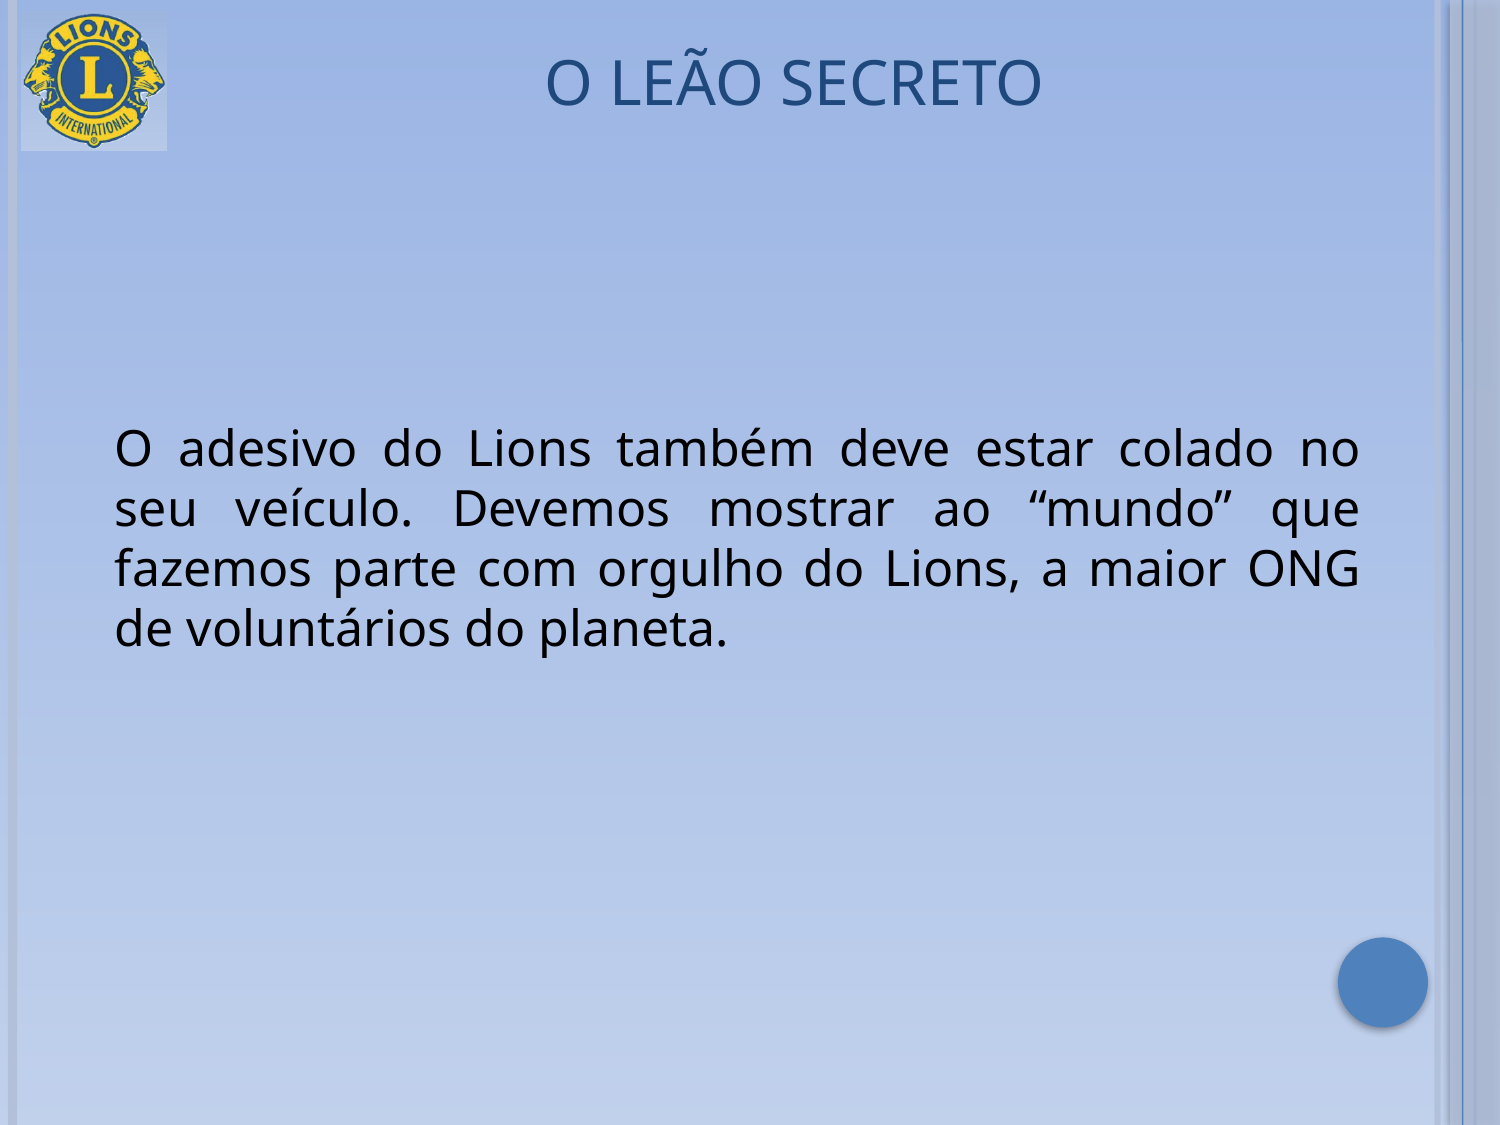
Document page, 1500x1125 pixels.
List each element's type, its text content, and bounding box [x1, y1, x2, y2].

title O LEÃO SECRETO [165, 0, 1424, 126]
picture [20, 11, 167, 152]
list O adesivo do Lions também deve estar colado no seu veículo. Devemos mostrar ao “mundo” que fazemos parte com orgulho do Lions, a maior ONG de voluntários do planeta. [100, 408, 1376, 906]
